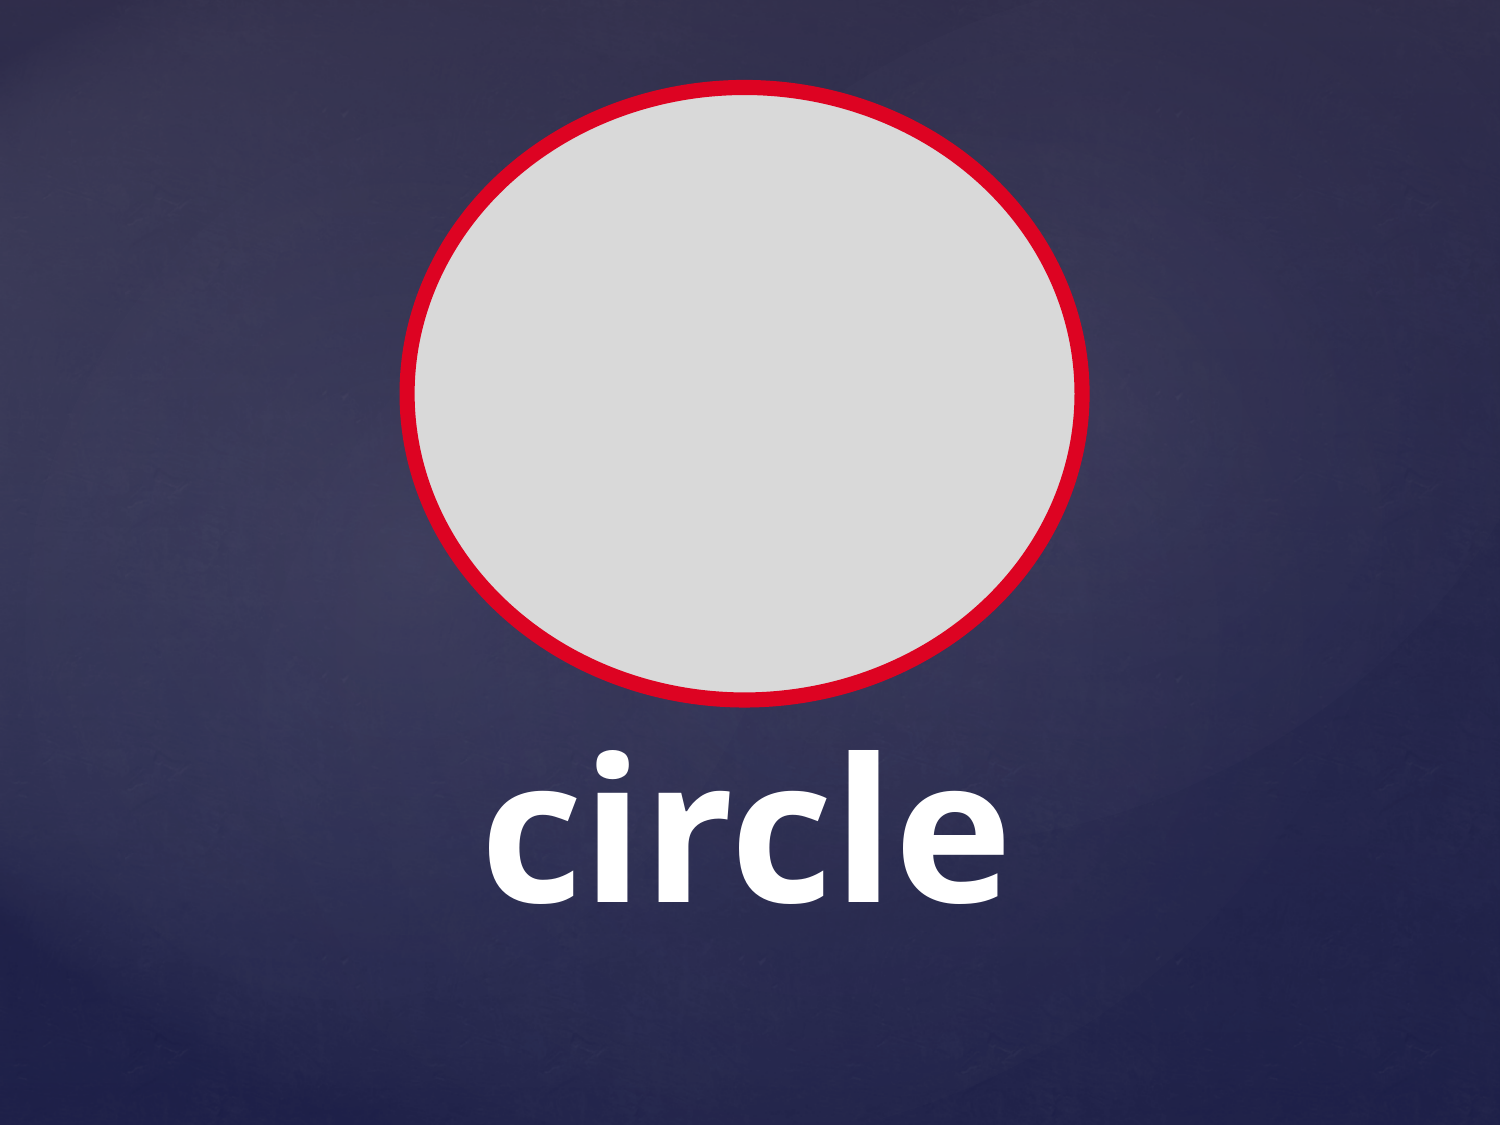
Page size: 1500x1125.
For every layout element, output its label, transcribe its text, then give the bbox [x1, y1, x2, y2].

text_box [405, 85, 1084, 702]
title circle [127, 800, 1365, 950]
